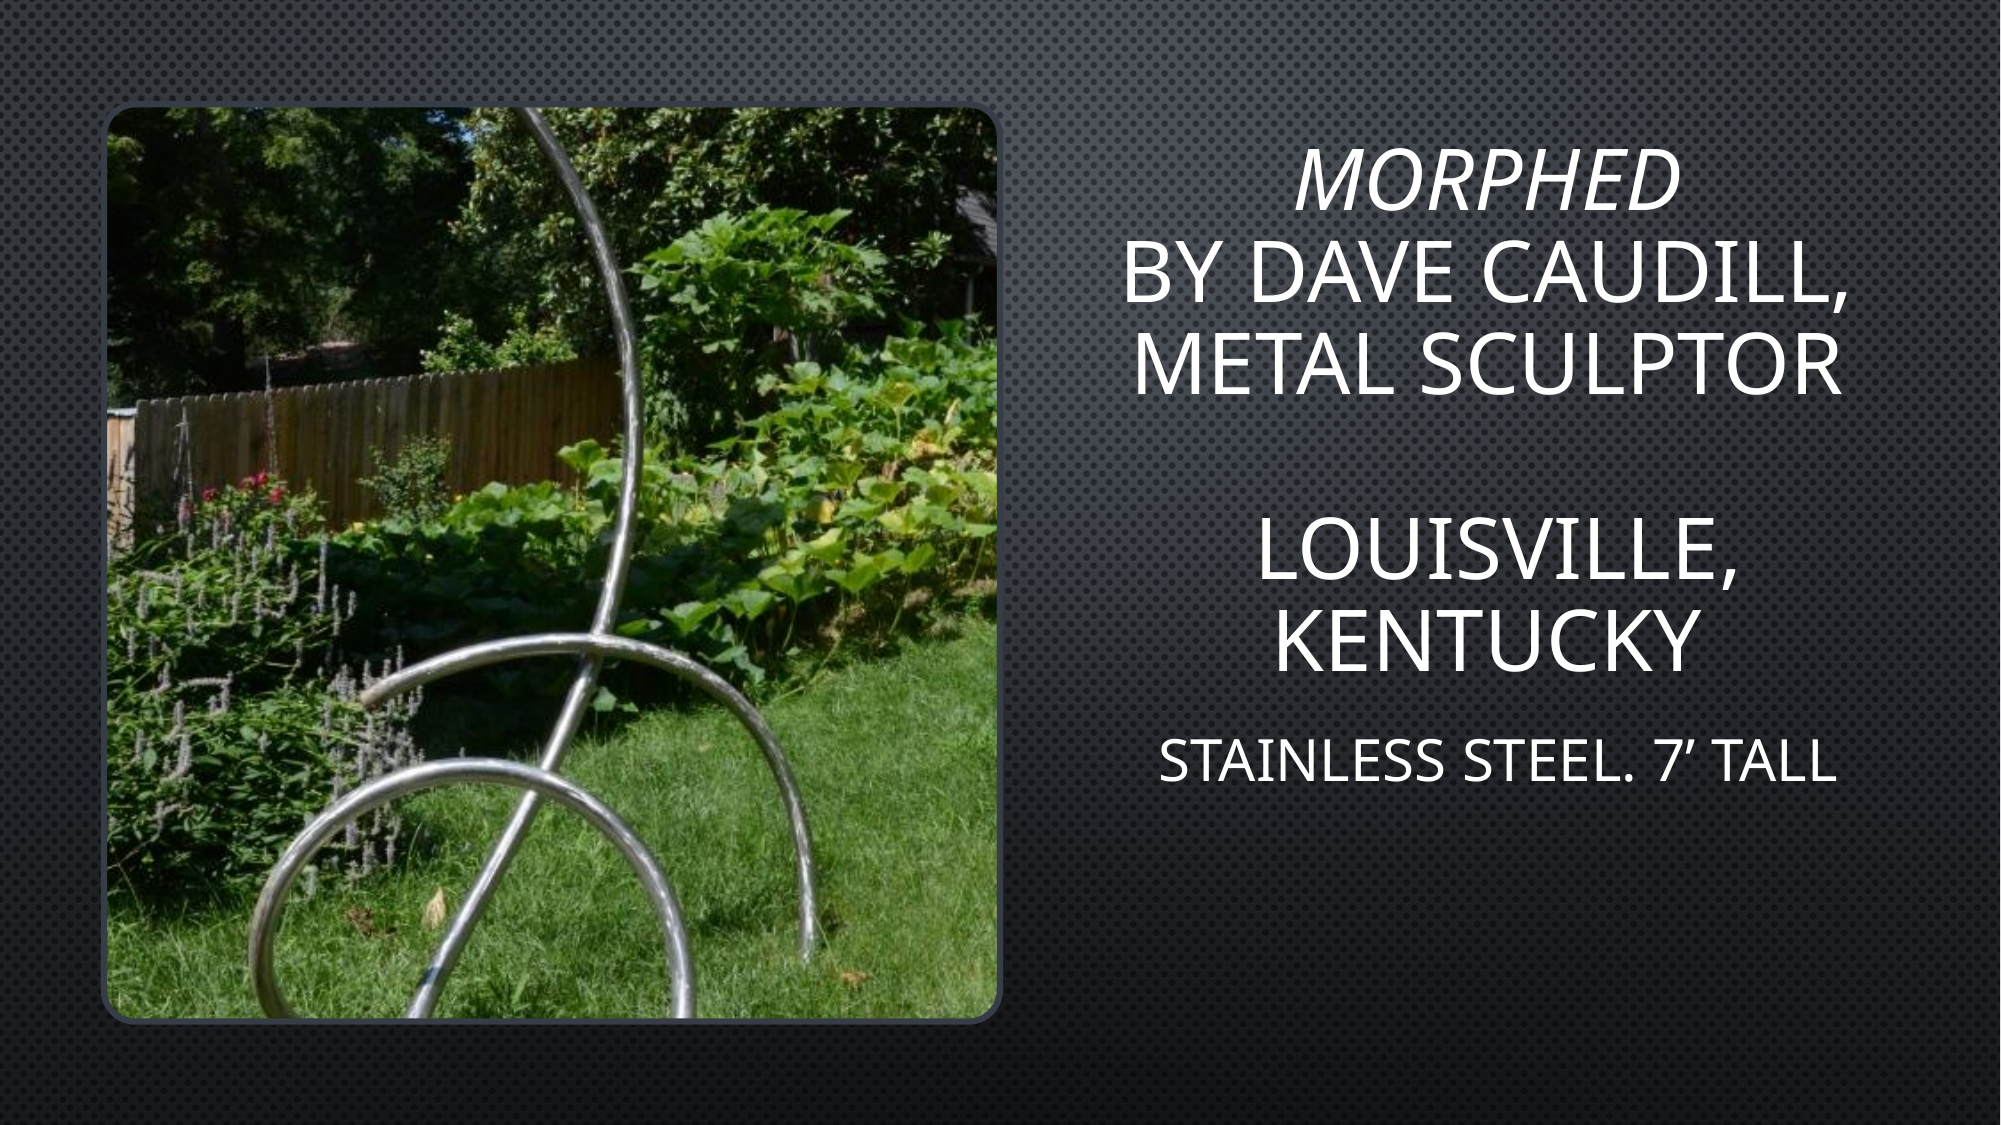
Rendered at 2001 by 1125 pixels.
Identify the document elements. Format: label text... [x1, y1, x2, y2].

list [103, 104, 1001, 1022]
title Morphed by Dave Caudill, Metal Sculptor Louisville, Kentucky [1104, 99, 1892, 698]
list Stainless Steel. 7’ tall [1104, 716, 1892, 1011]
